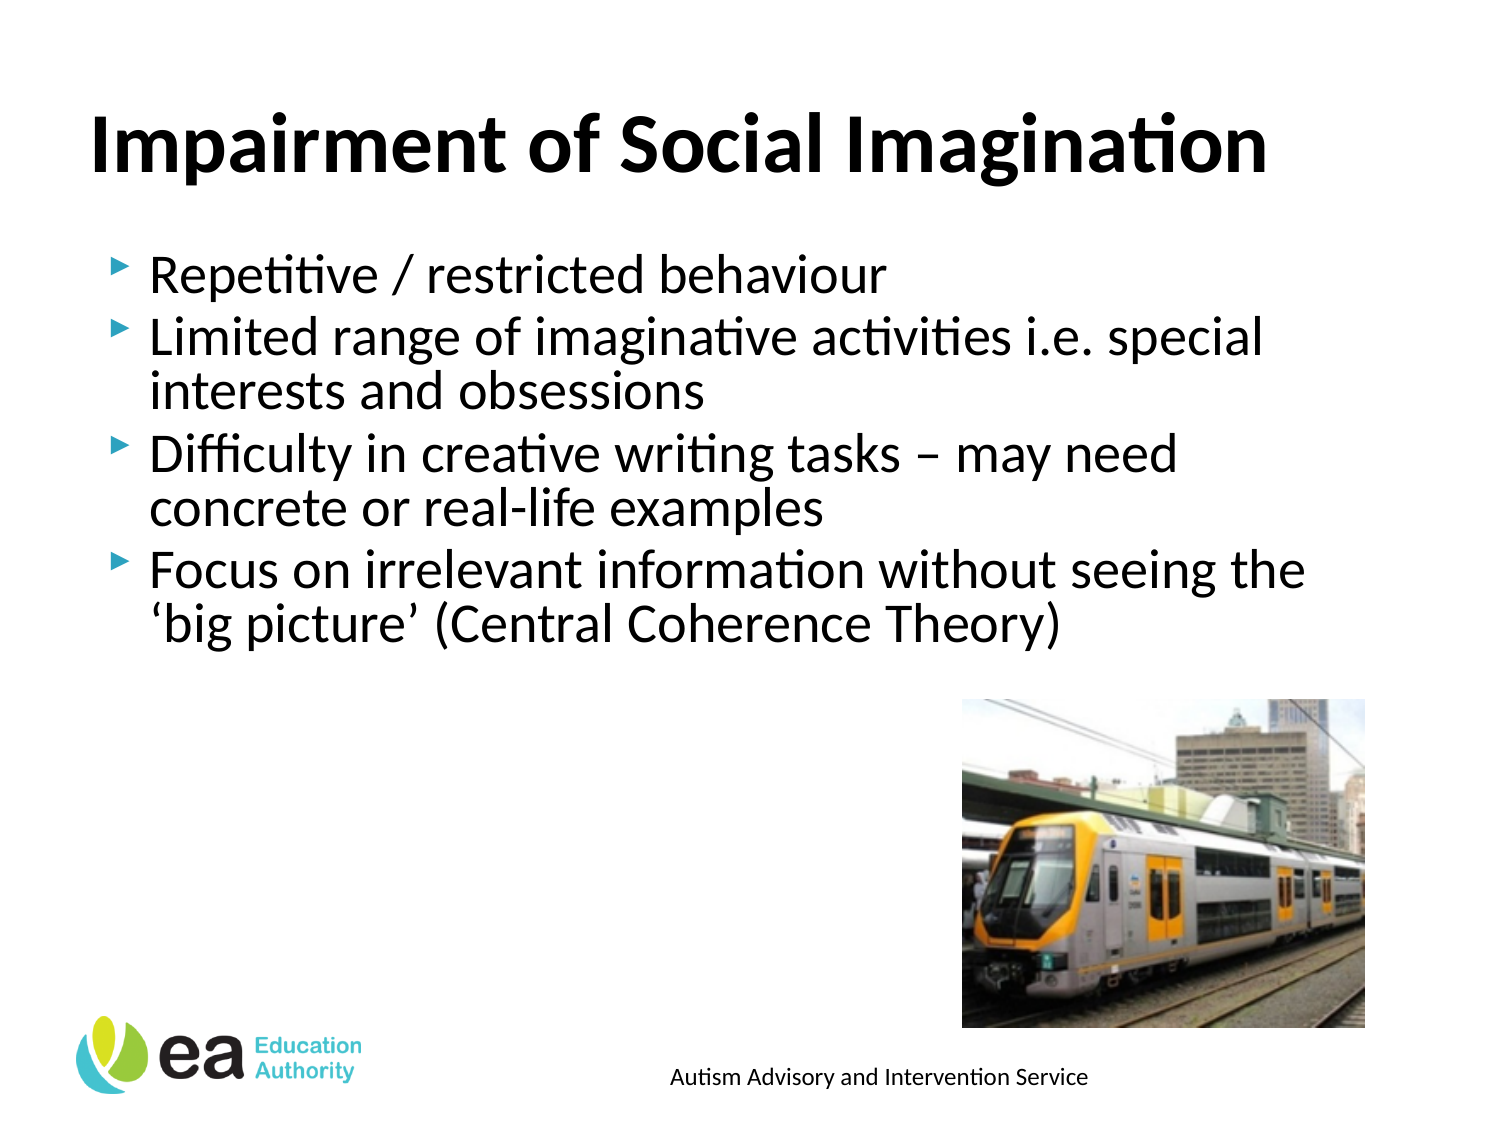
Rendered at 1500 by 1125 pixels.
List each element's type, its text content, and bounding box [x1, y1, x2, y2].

title Impairment of Social Imagination [75, 45, 1400, 233]
list Repetitive / restricted behaviour Limited range of imaginative activities i.e. special interests and obsessions Difficulty in creative writing tasks – may need concrete or real-life examples Focus on irrelevant information without seeing the ‘big picture’ (Central Coherence Theory) [75, 243, 1400, 986]
footer Autism Advisory and Intervention Service [490, 1023, 1270, 1099]
picture [962, 699, 1366, 1028]
picture [76, 1016, 361, 1094]
